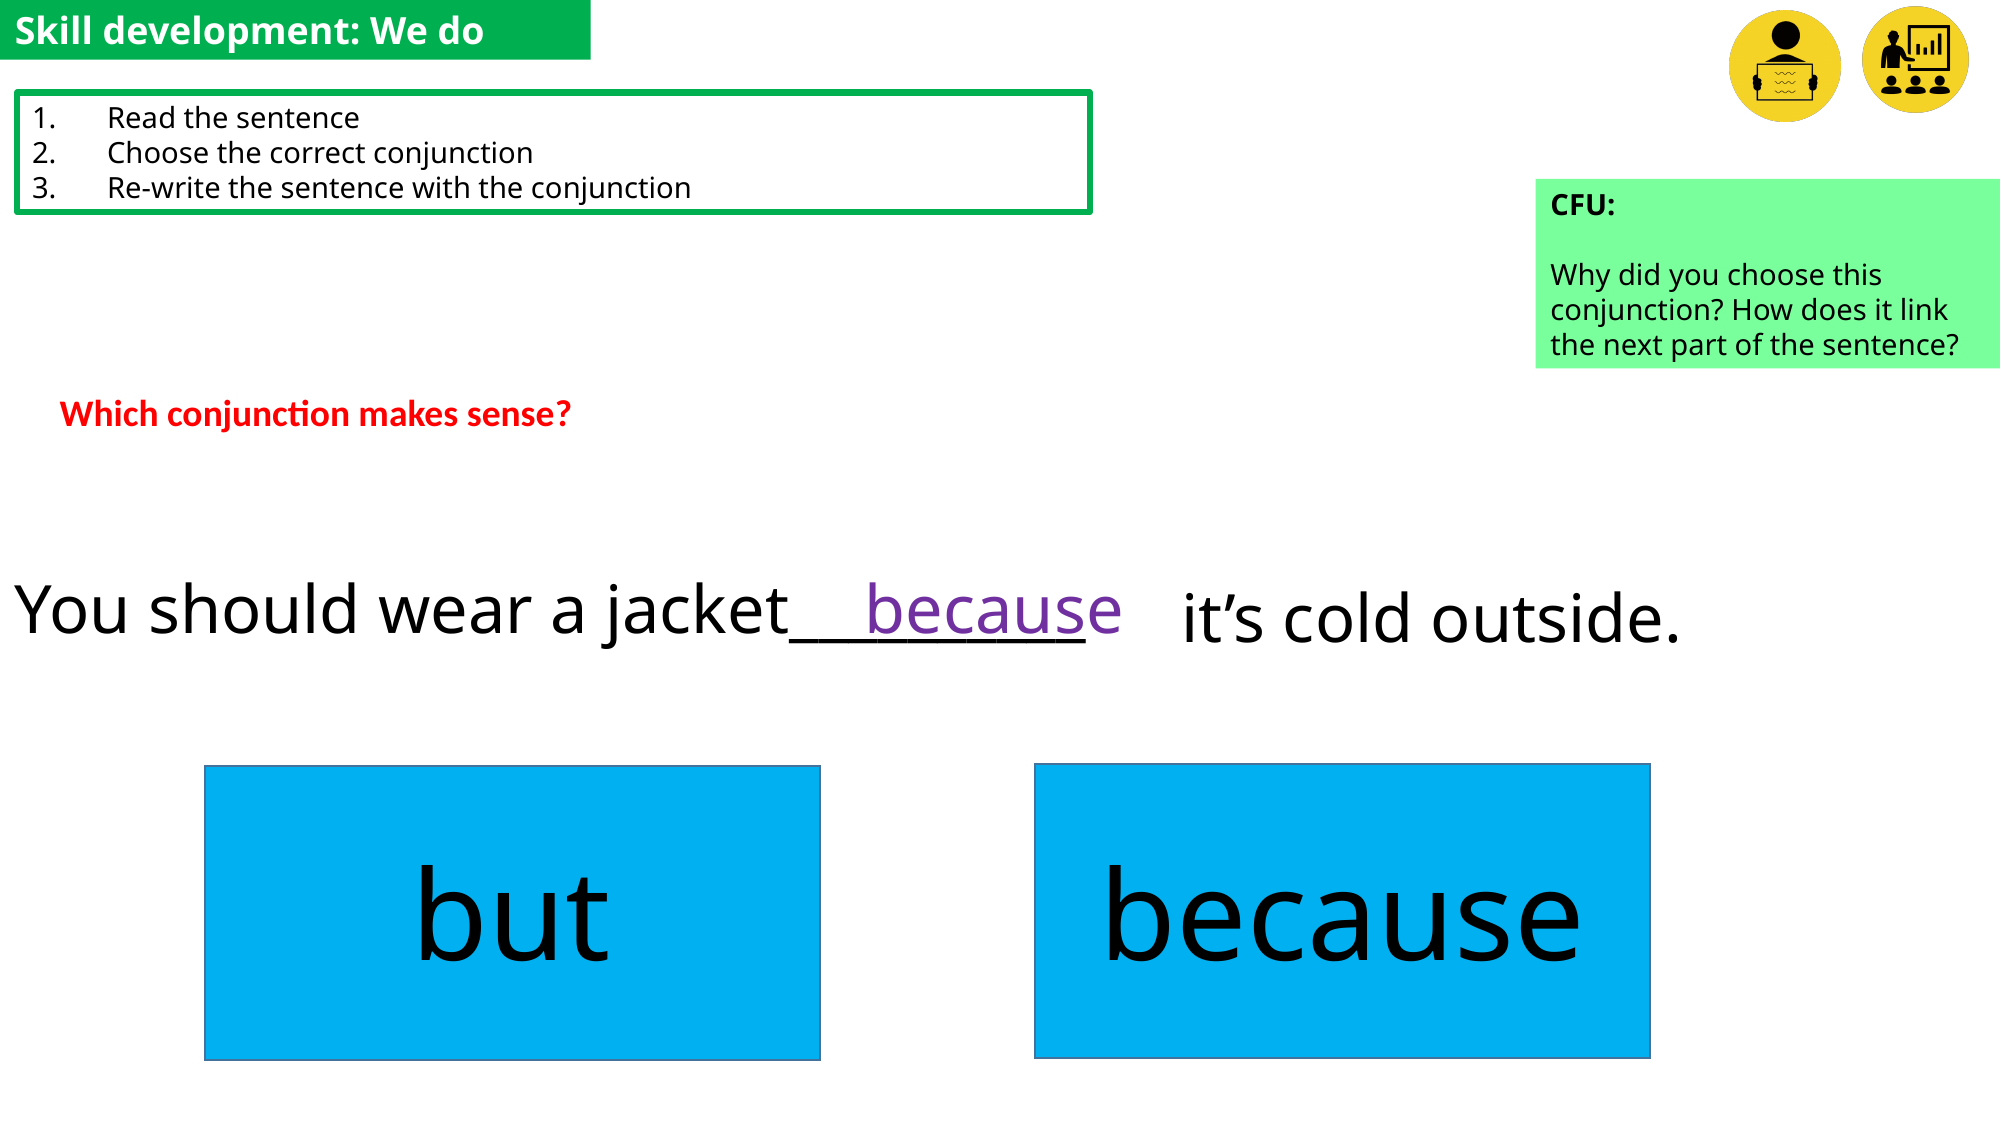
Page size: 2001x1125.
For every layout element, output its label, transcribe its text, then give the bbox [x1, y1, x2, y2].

text_box Read the sentence Choose the correct conjunction Re-write the sentence with the conjunction [17, 92, 1090, 213]
text_box [1034, 763, 1651, 1059]
text_box CFU: Why did you choose this conjunction? How does it link the next part of the sentence? [1535, 178, 2000, 369]
text_box Which conjunction makes sense? [44, 336, 1174, 442]
picture [1859, 4, 1971, 115]
picture [1729, 10, 1841, 122]
text_box it’s cold outside. [1147, 552, 2000, 667]
text_box but [256, 827, 765, 993]
text_box Skill development: We do [0, 0, 591, 60]
text_box because [1051, 827, 1634, 993]
text_box because [850, 559, 1147, 655]
text_box You should wear a jacket__________ [0, 559, 850, 655]
text_box [204, 765, 821, 1061]
